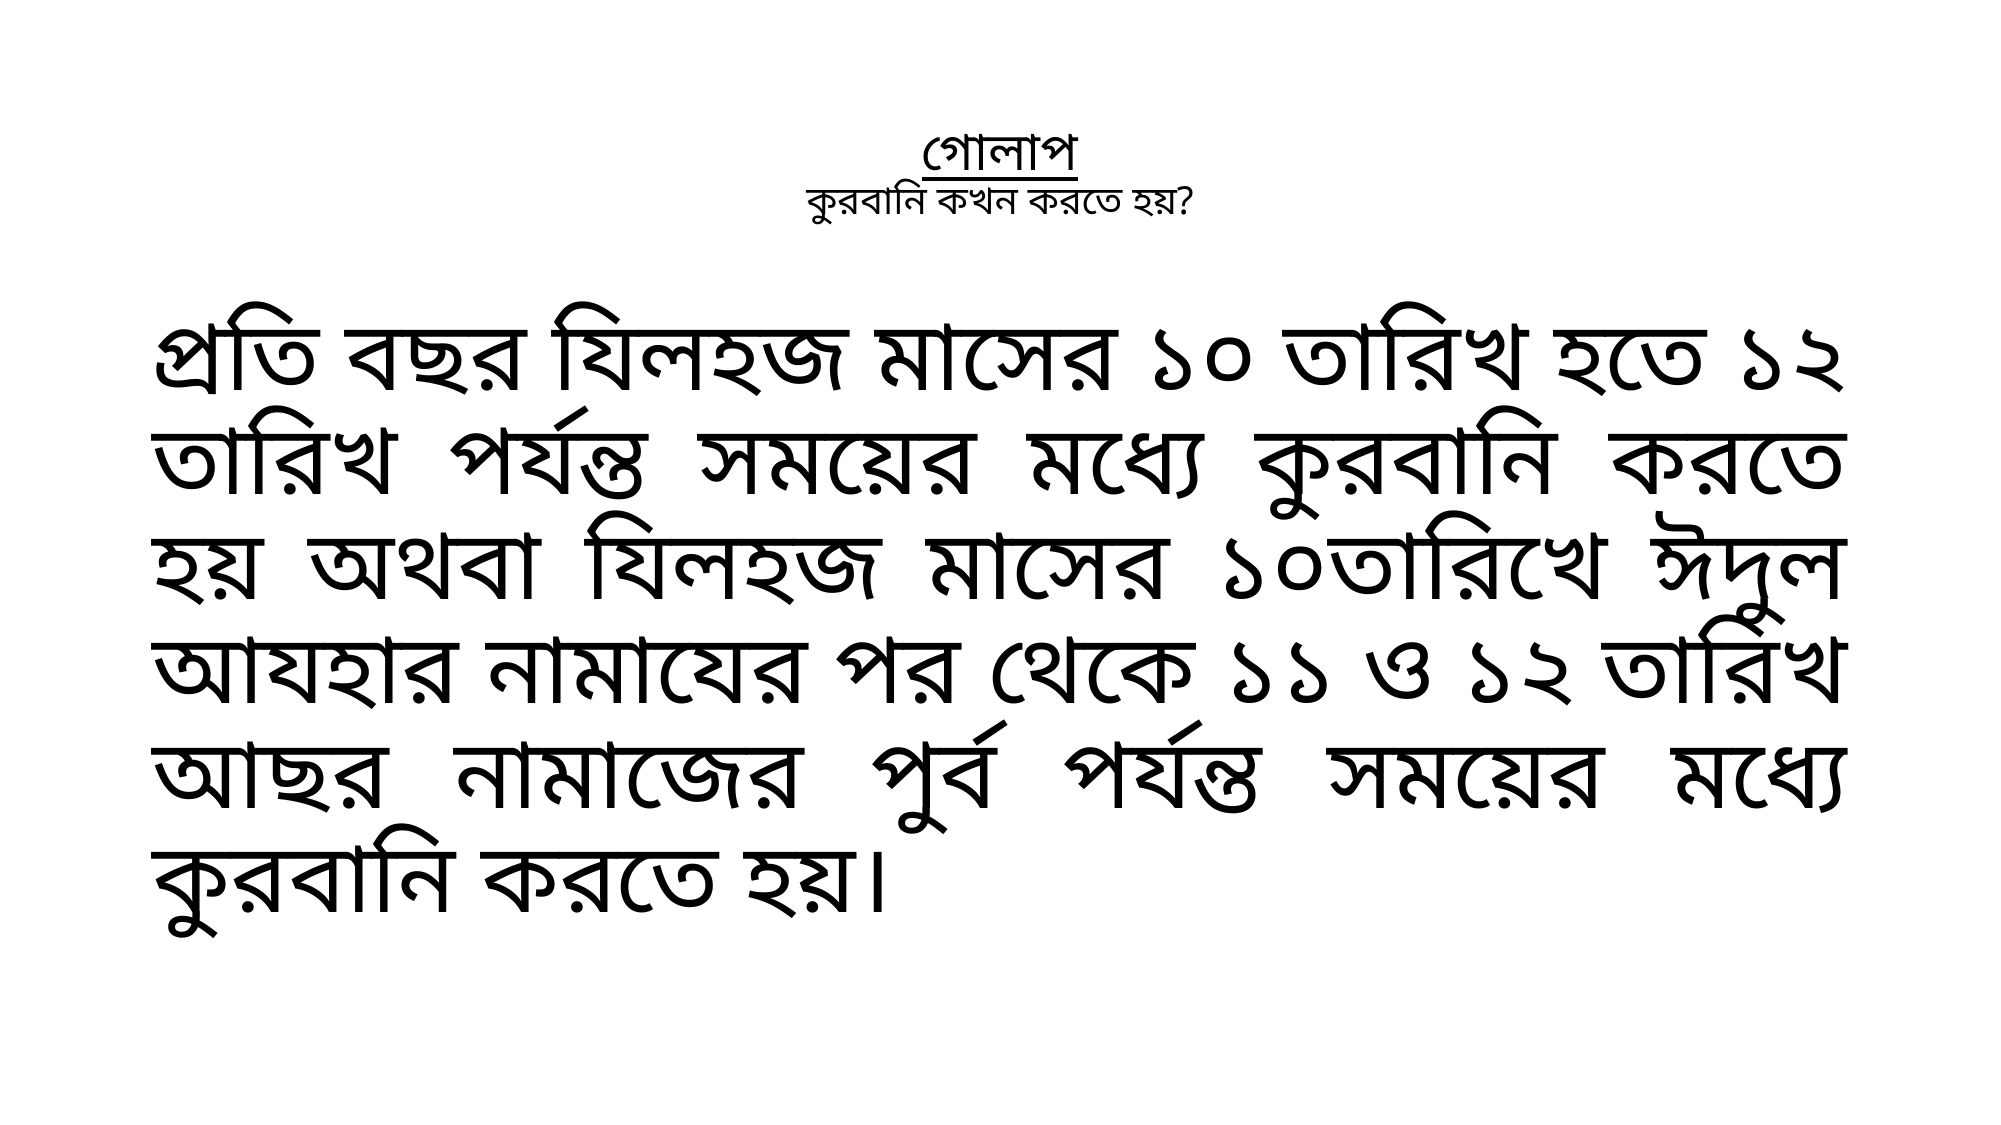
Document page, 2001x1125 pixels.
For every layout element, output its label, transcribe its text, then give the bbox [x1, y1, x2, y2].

title গোলাপ কুরবানি কখন করতে হয়? [137, 59, 1863, 278]
list প্রতি বছর যিলহজ মাসের ১০ তারিখ হতে ১২ তারিখ পর্যন্ত সময়ের মধ্যে কুরবানি করতে হয় অথবা যিলহজ মাসের ১০তারিখে ঈদুল আযহার নামাযের পর থেকে ১১ ও ১২ তারিখ আছর নামাজের পুর্ব পর্যন্ত সময়ের মধ্যে কুরবানি করতে হয়। [137, 299, 1863, 1014]
